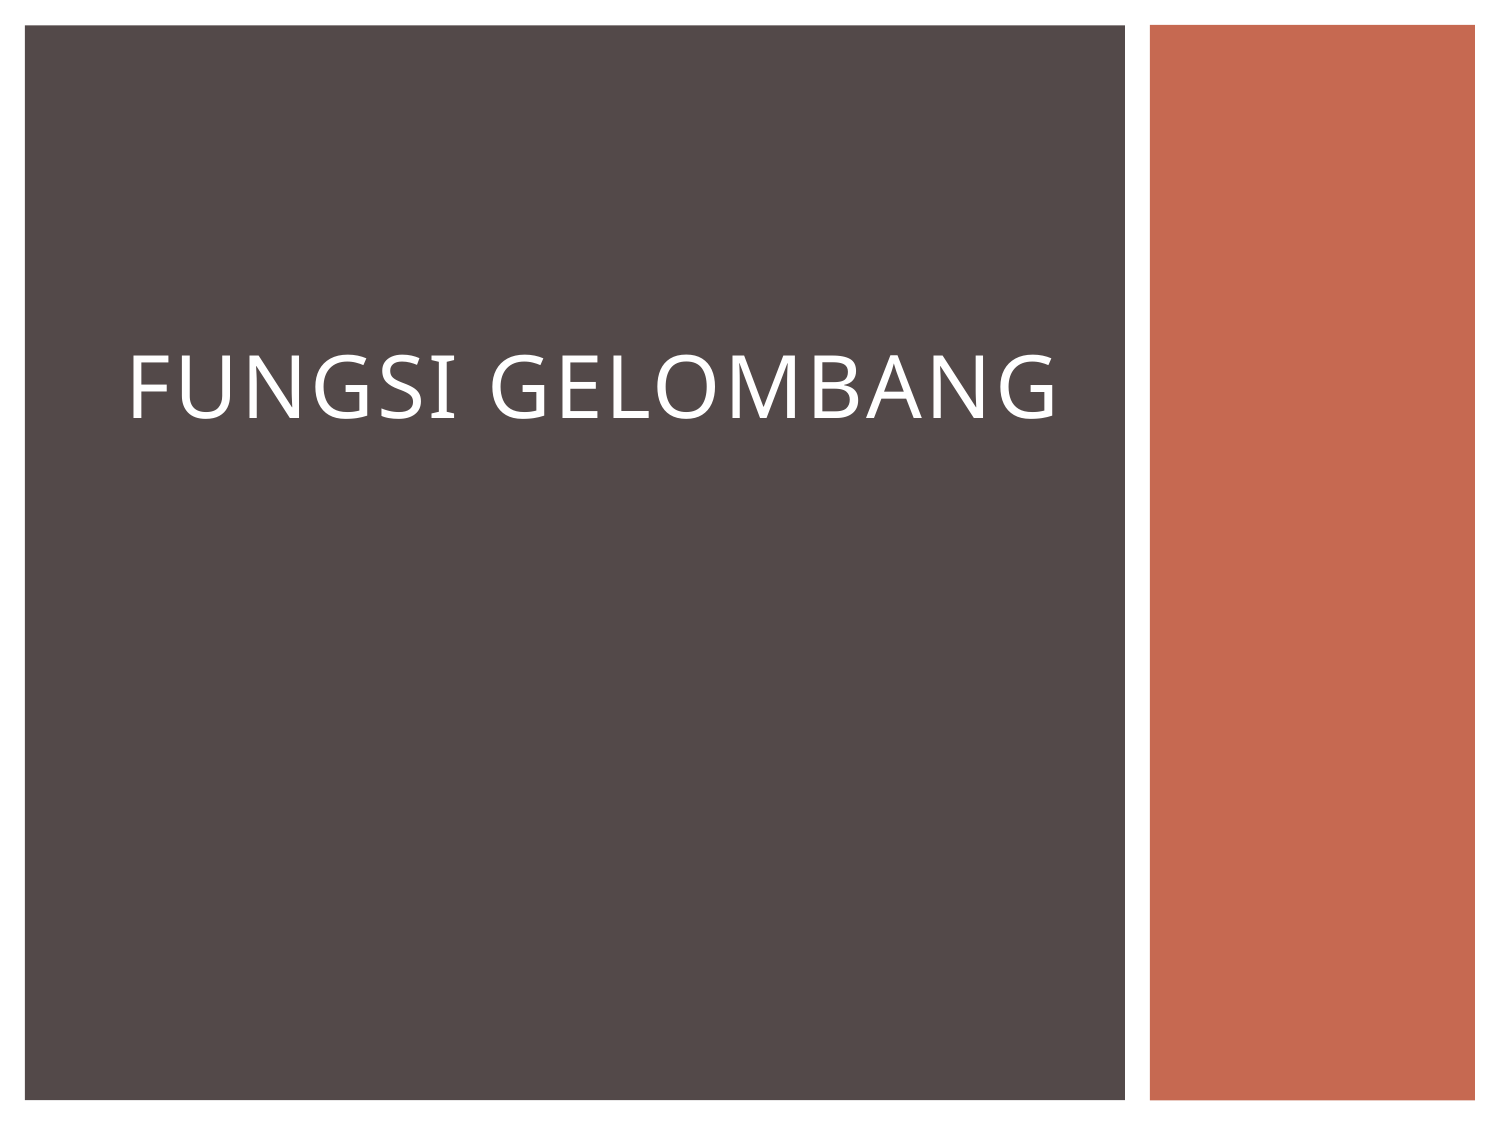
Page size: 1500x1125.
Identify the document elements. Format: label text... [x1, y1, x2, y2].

title Fungsi Gelombang [99, 262, 1075, 504]
